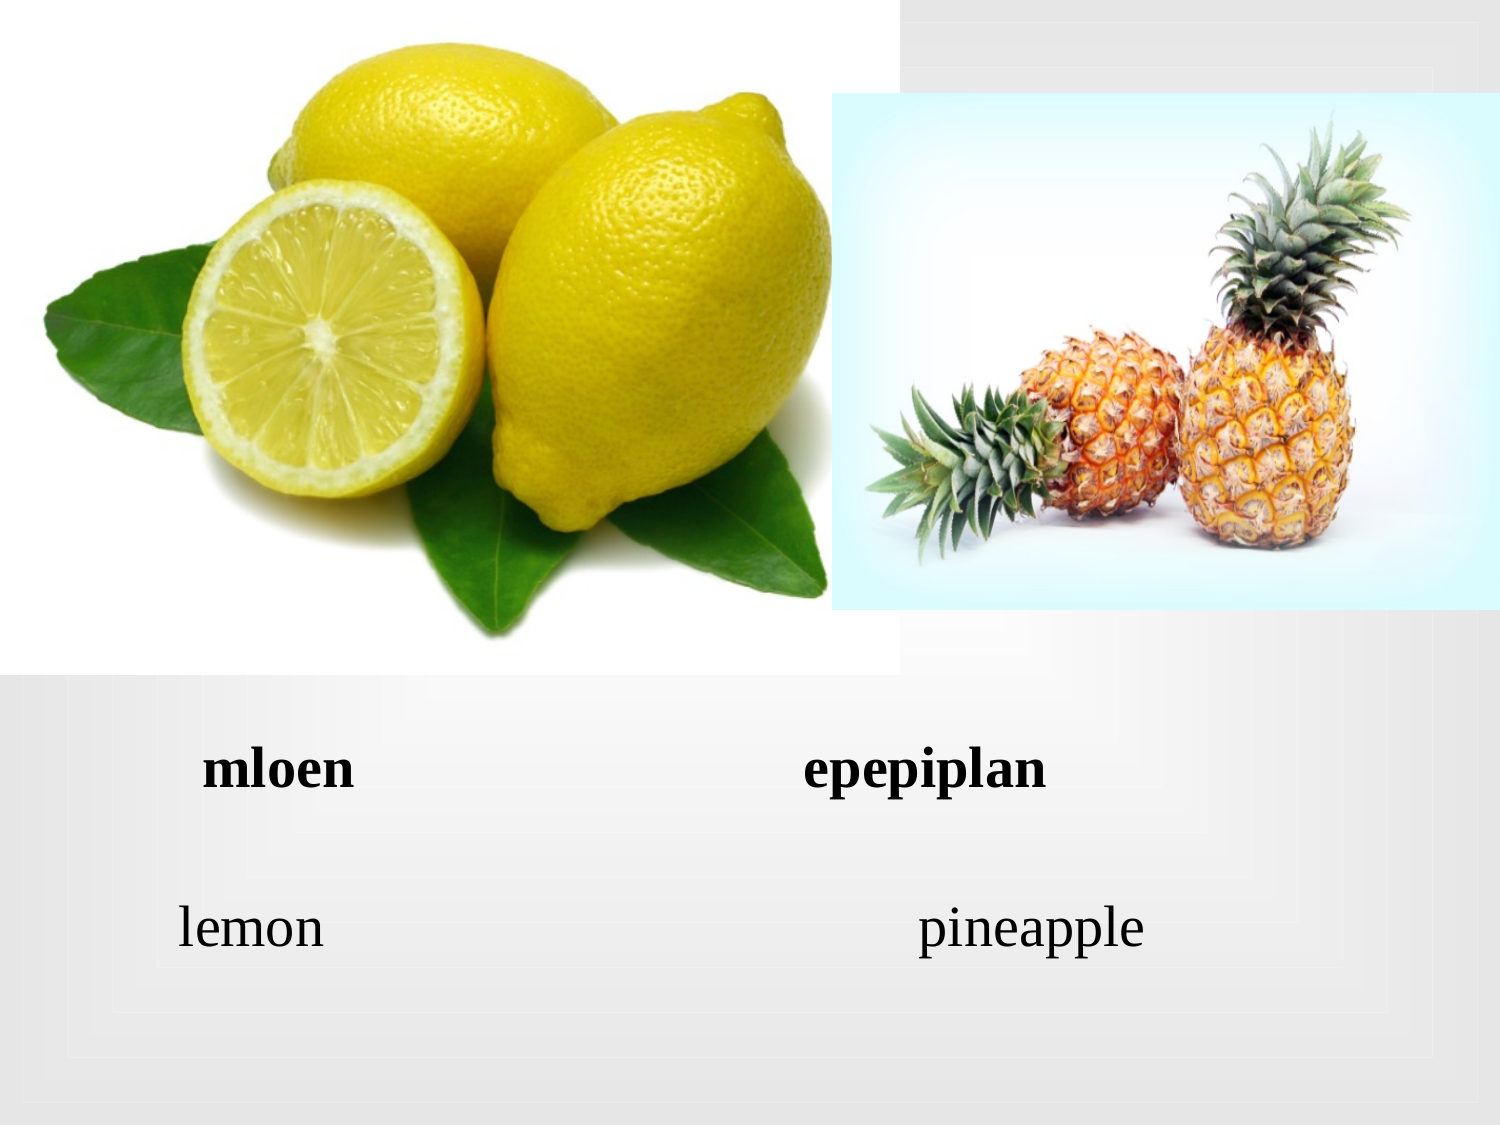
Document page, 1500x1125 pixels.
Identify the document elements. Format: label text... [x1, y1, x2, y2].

list lemon pineapple [164, 880, 1383, 1013]
title mloen epepiplan [187, 714, 1430, 808]
picture [0, 0, 1500, 676]
